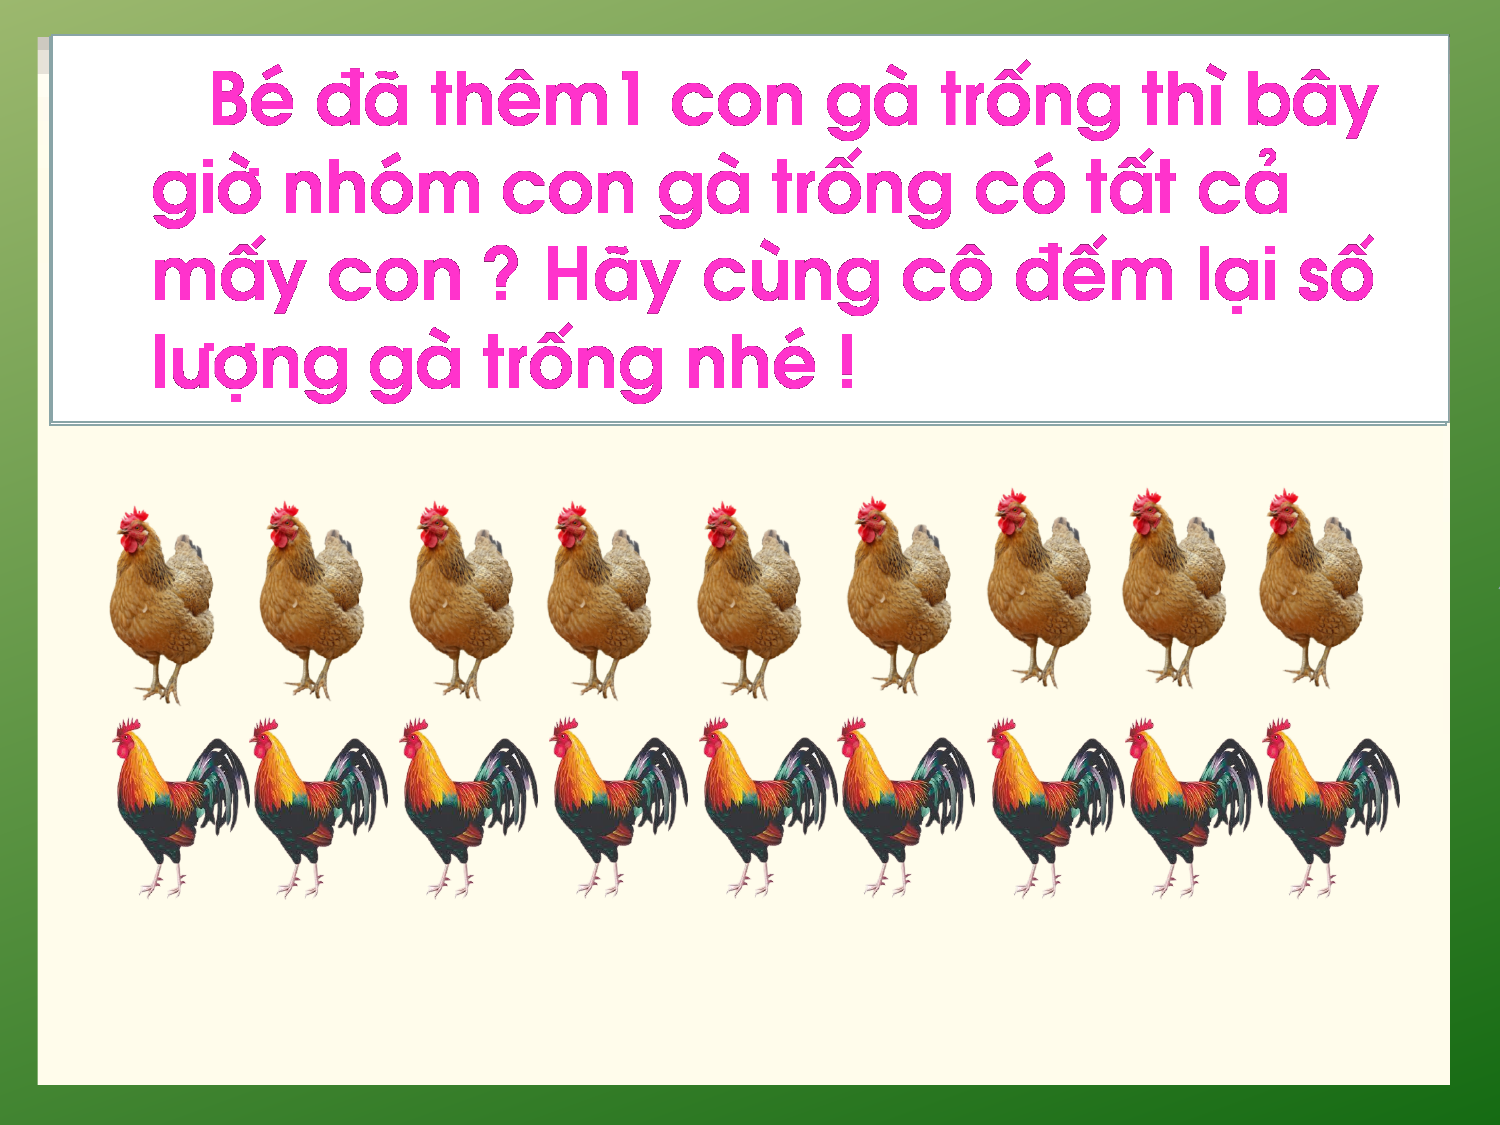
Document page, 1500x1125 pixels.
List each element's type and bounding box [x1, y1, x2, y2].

text_box [49, 29, 1451, 425]
picture [37, 37, 1450, 1085]
